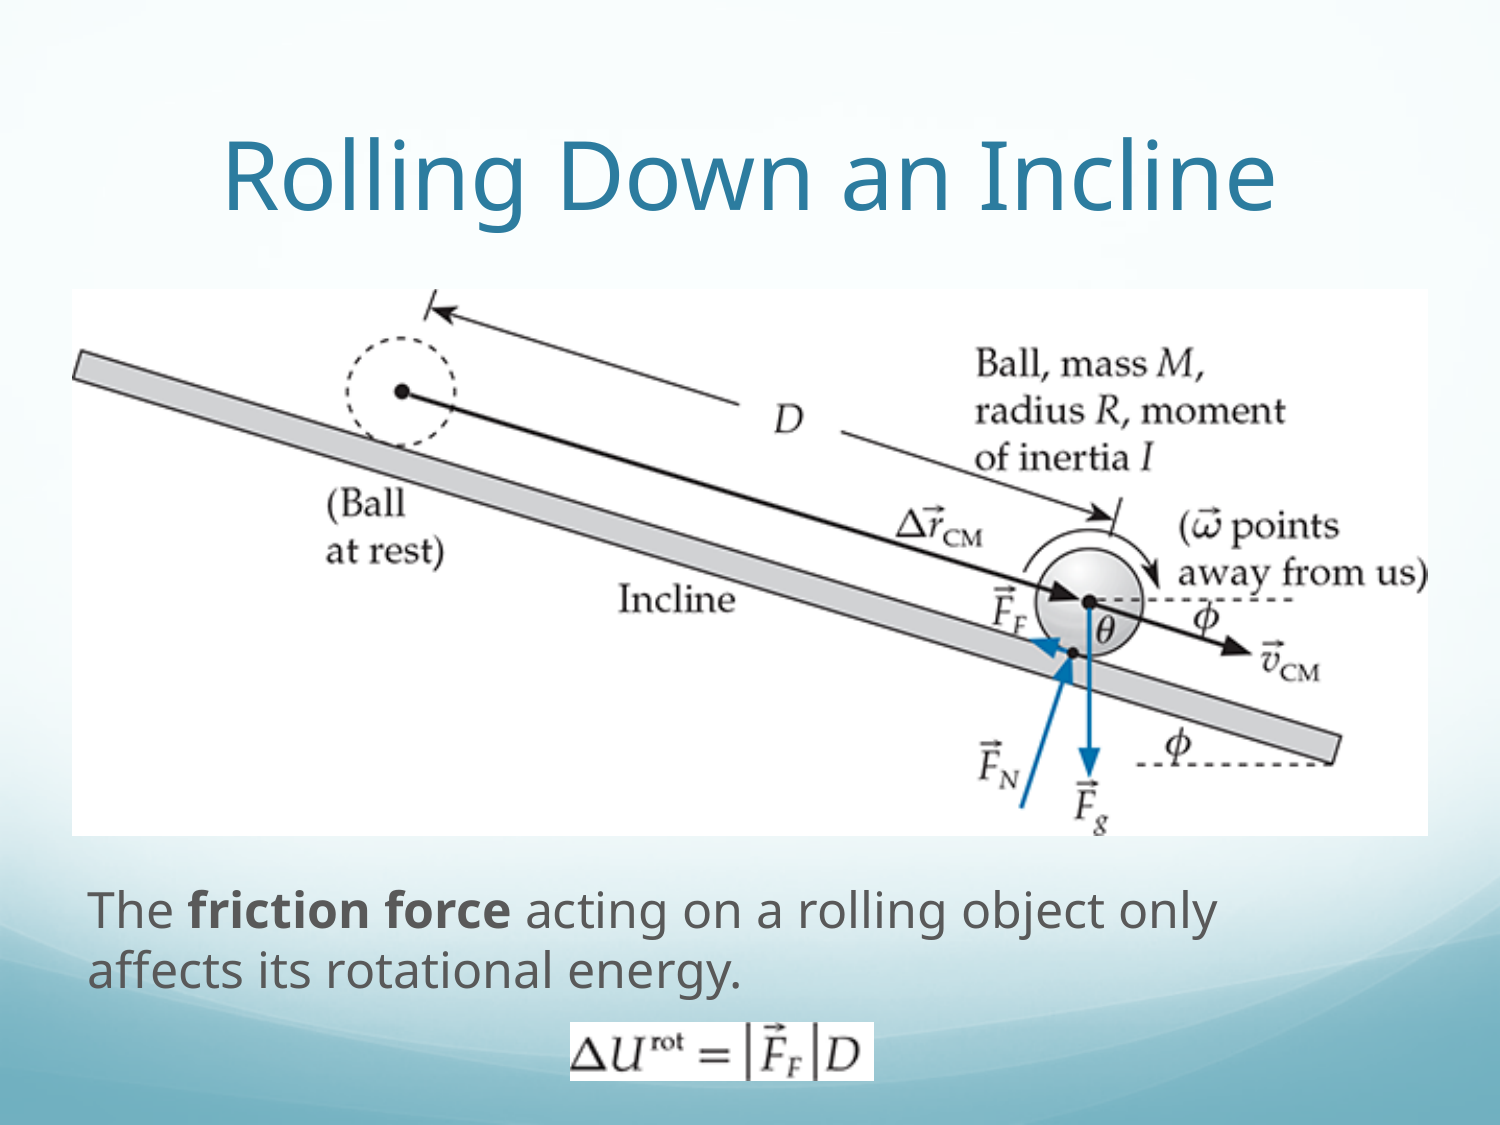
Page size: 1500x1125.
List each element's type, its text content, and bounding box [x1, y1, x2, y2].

picture [569, 1022, 875, 1082]
title Rolling Down an Incline [90, 17, 1410, 237]
picture [72, 289, 1428, 836]
list The friction force acting on a rolling object only affects its rotational energy. [72, 871, 1393, 1023]
